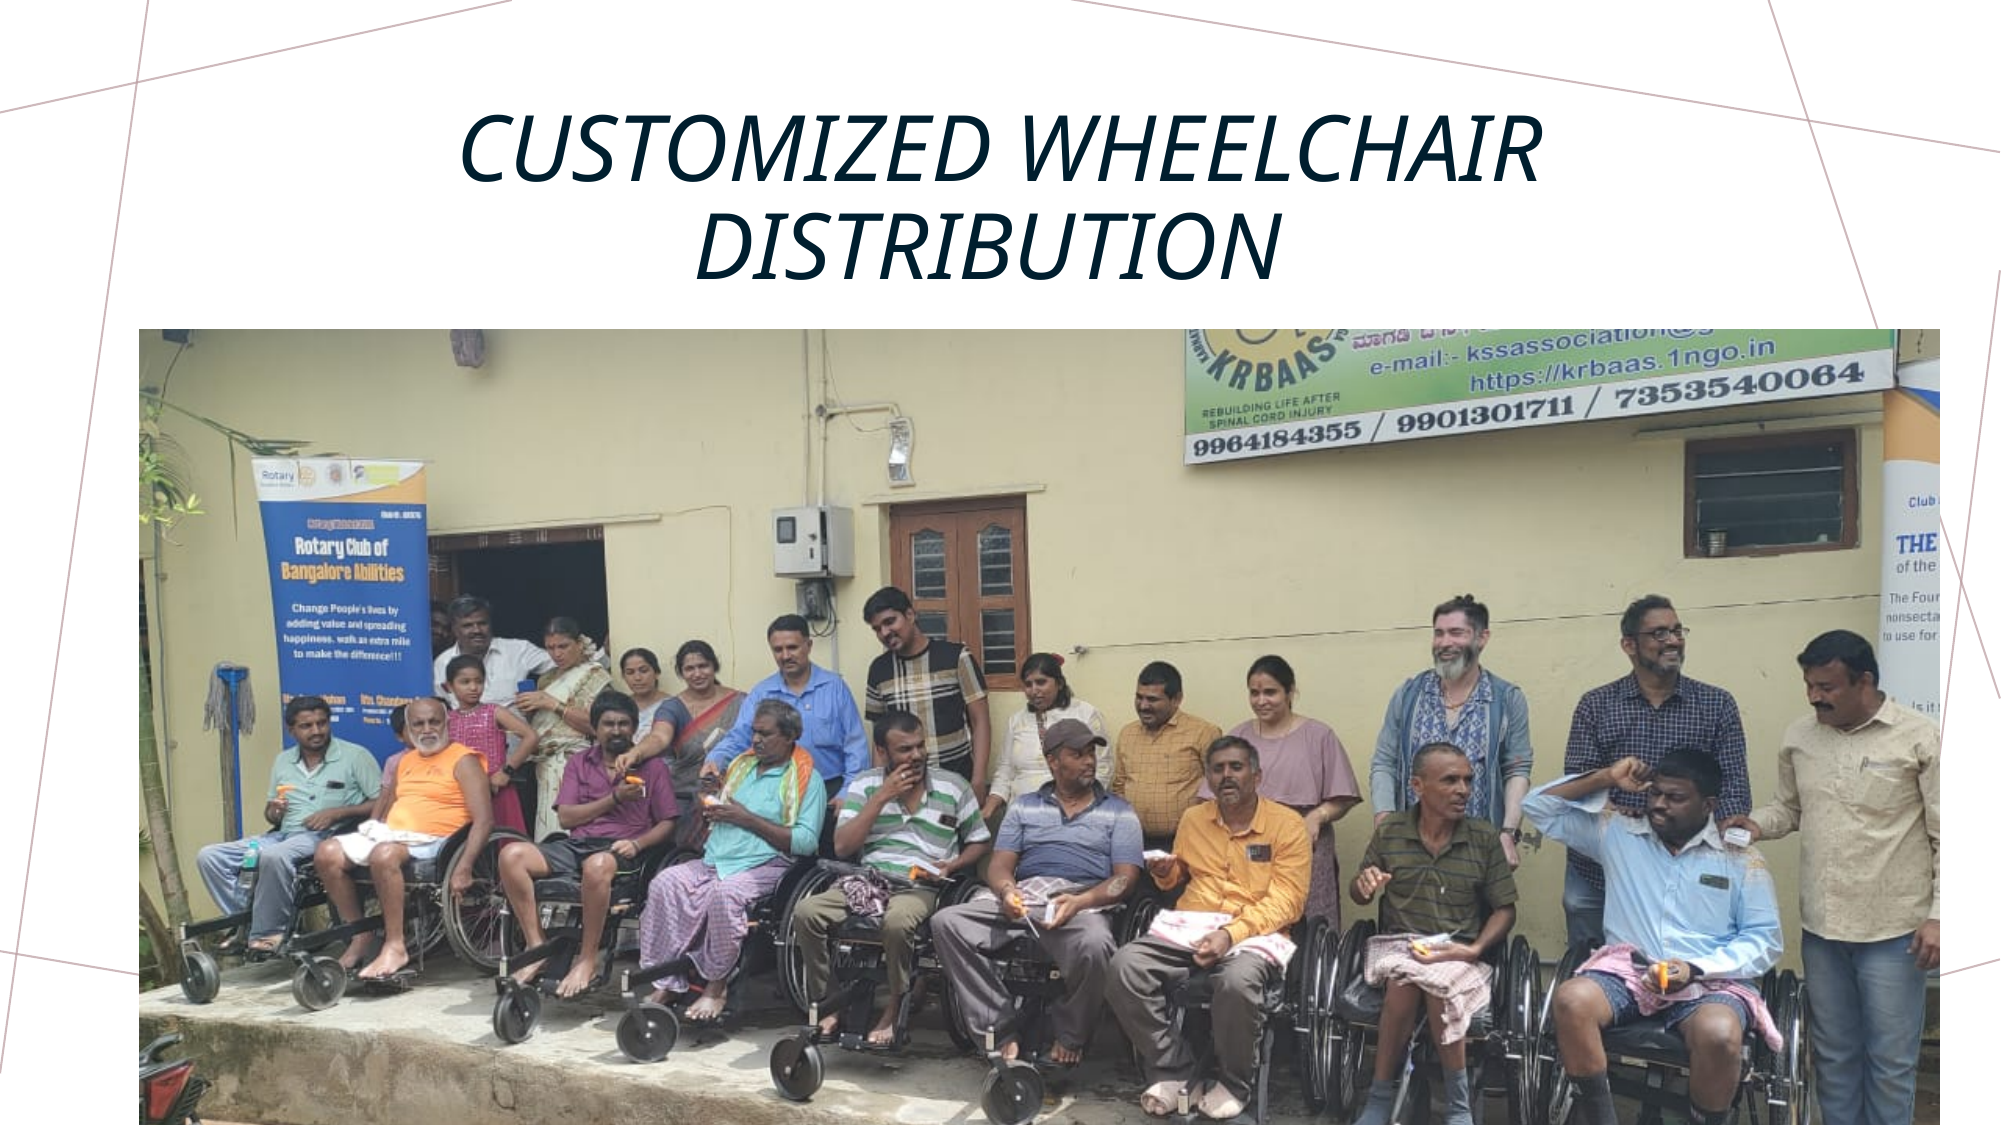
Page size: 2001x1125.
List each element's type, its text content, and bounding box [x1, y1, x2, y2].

title CUSTOMIZED WHEELCHAIR DISTRIBUTION [187, 87, 1813, 315]
picture [139, 329, 1940, 1125]
